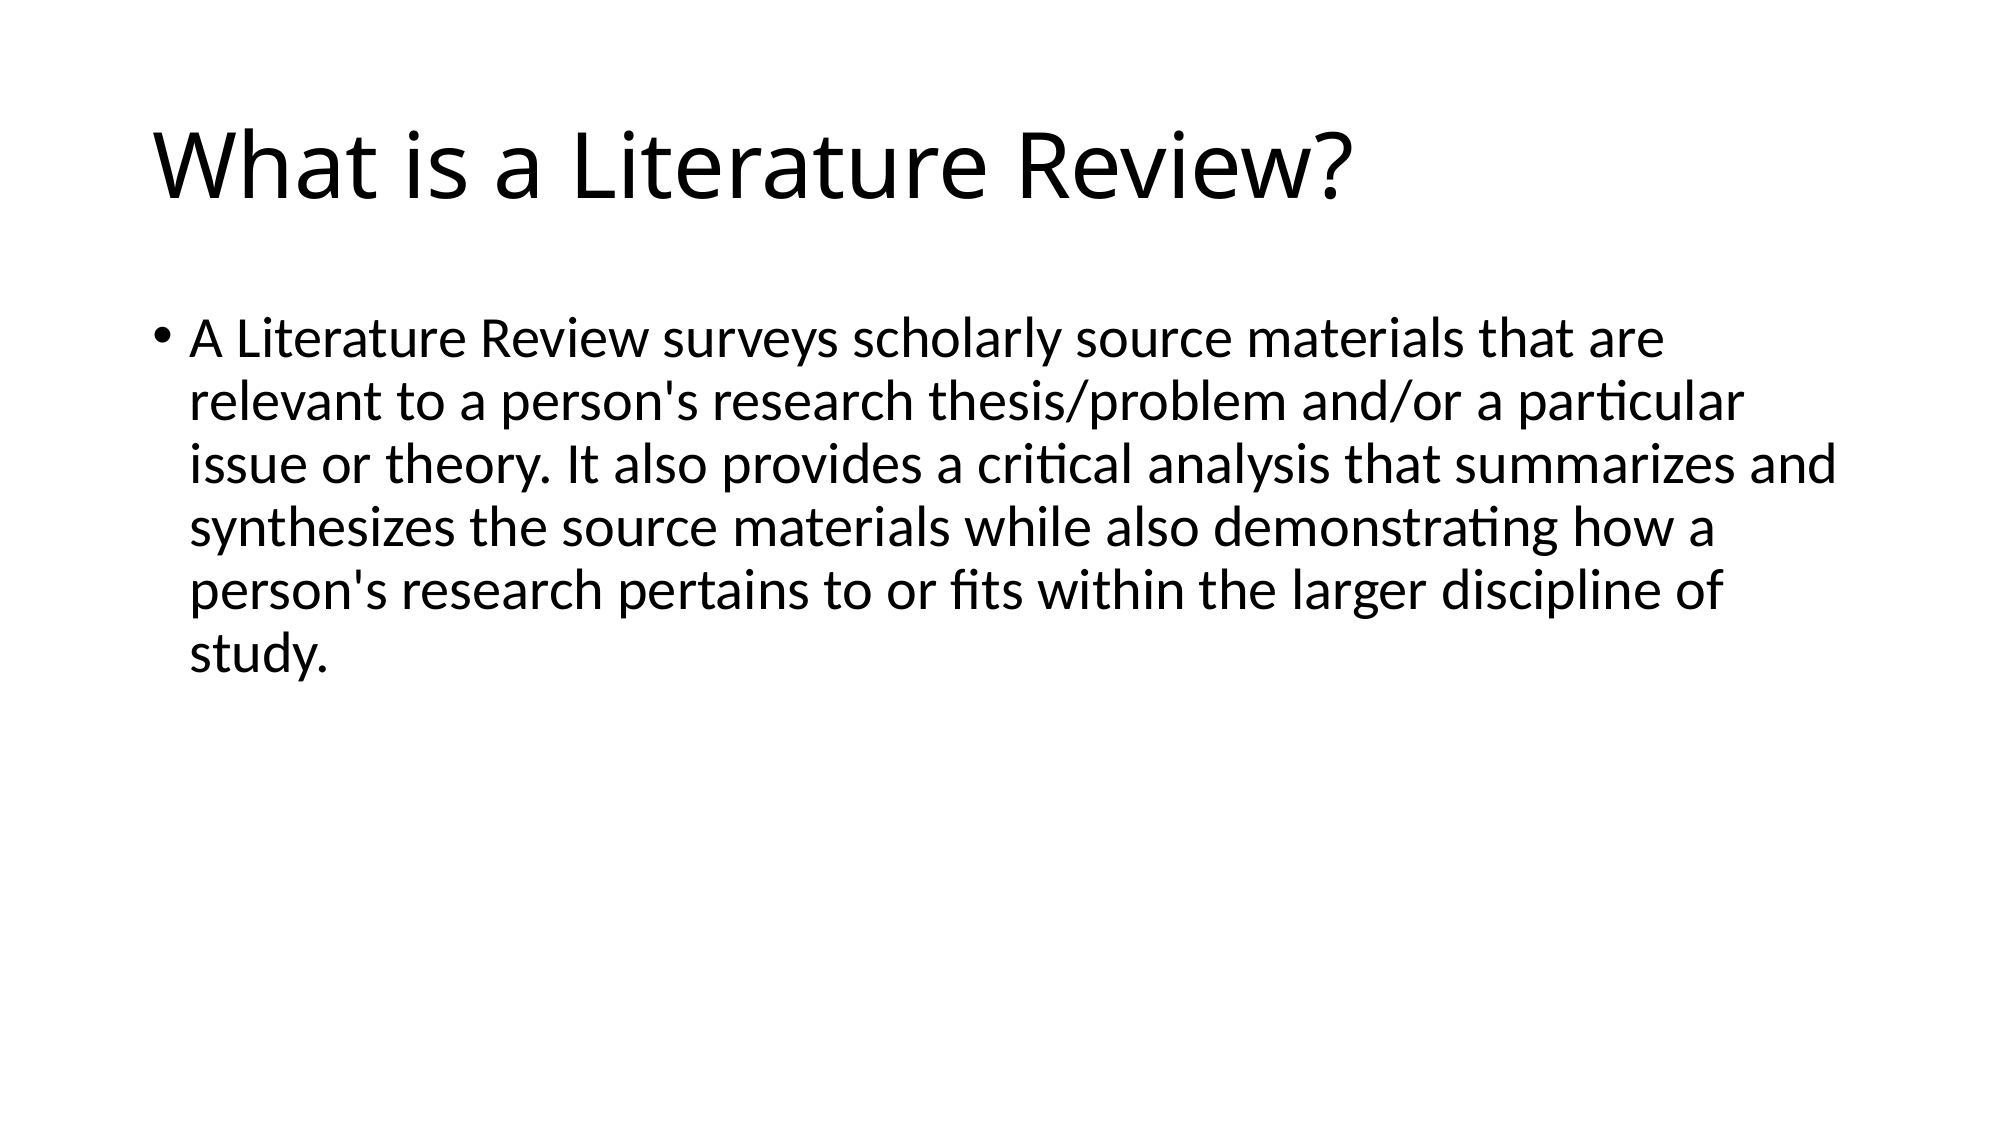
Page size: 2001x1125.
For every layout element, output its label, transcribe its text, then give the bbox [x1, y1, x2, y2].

title What is a Literature Review? [137, 59, 1863, 278]
list A Literature Review surveys scholarly source materials that are relevant to a person's research thesis/problem and/or a particular issue or theory. It also provides a critical analysis that summarizes and synthesizes the source materials while also demonstrating how a person's research pertains to or fits within the larger discipline of study. [137, 299, 1863, 1014]
